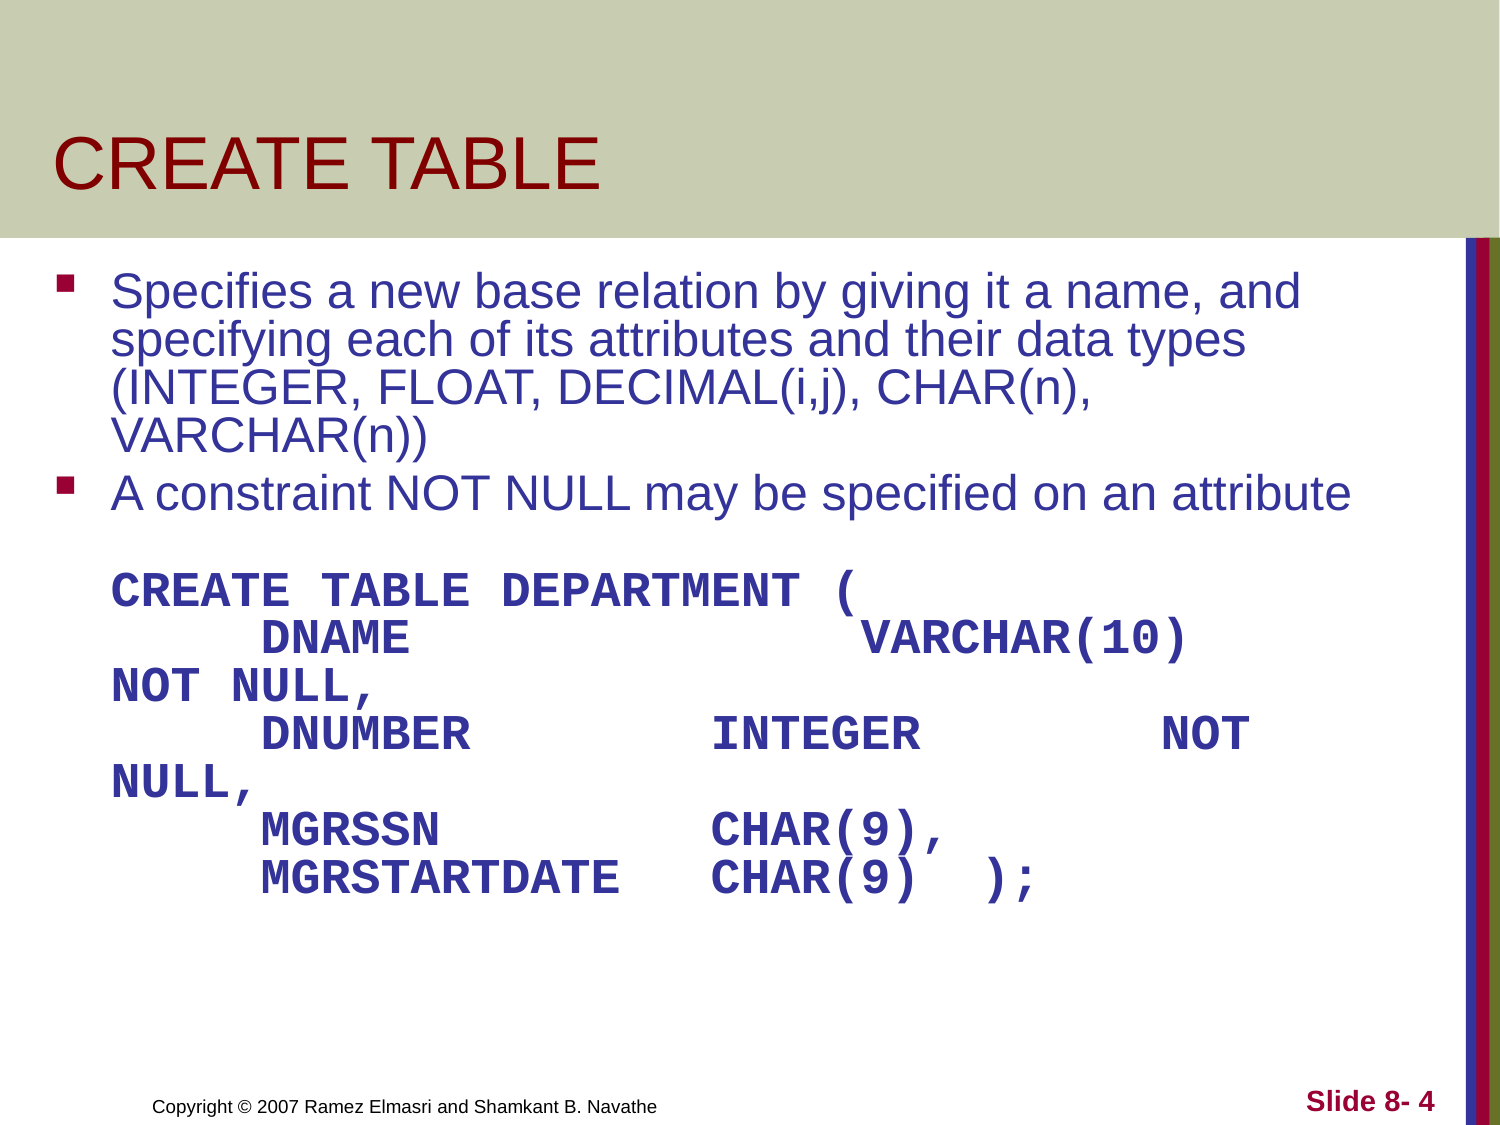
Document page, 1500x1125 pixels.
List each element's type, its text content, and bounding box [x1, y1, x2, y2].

list Specifies a new base relation by giving it a name, and specifying each of its attributes and their data types (INTEGER, FLOAT, DECIMAL(i,j), CHAR(n), VARCHAR(n)) A constraint NOT NULL may be specified on an attribute CREATE TABLE DEPARTMENT ( DNAME VARCHAR(10) NOT NULL, DNUMBER INTEGER NOT NULL, MGRSSN CHAR(9), MGRSTARTDATE CHAR(9) ); [39, 262, 1400, 1013]
slide_number Slide 8- 4 [1137, 1050, 1450, 1125]
title CREATE TABLE [37, 49, 1317, 213]
